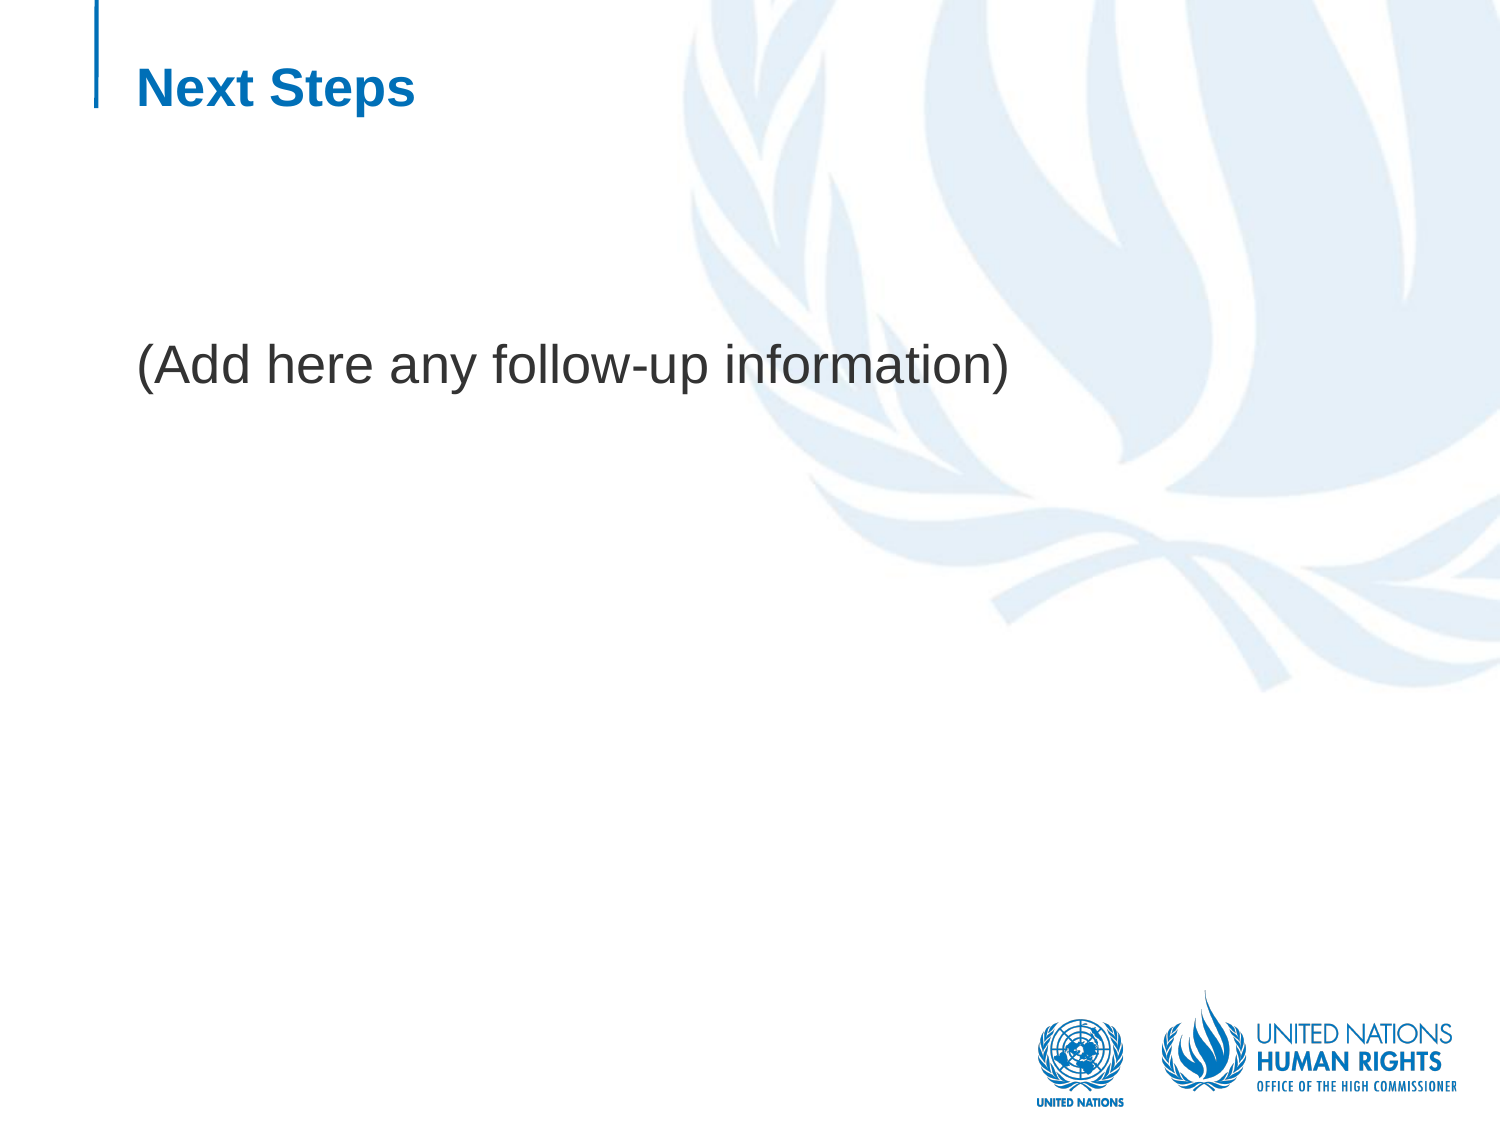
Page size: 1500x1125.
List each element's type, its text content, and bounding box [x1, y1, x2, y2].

list (Add here any follow-up information) [121, 245, 1363, 1005]
title Next Steps [121, 45, 672, 224]
picture [1037, 990, 1457, 1107]
picture [677, 0, 1500, 695]
